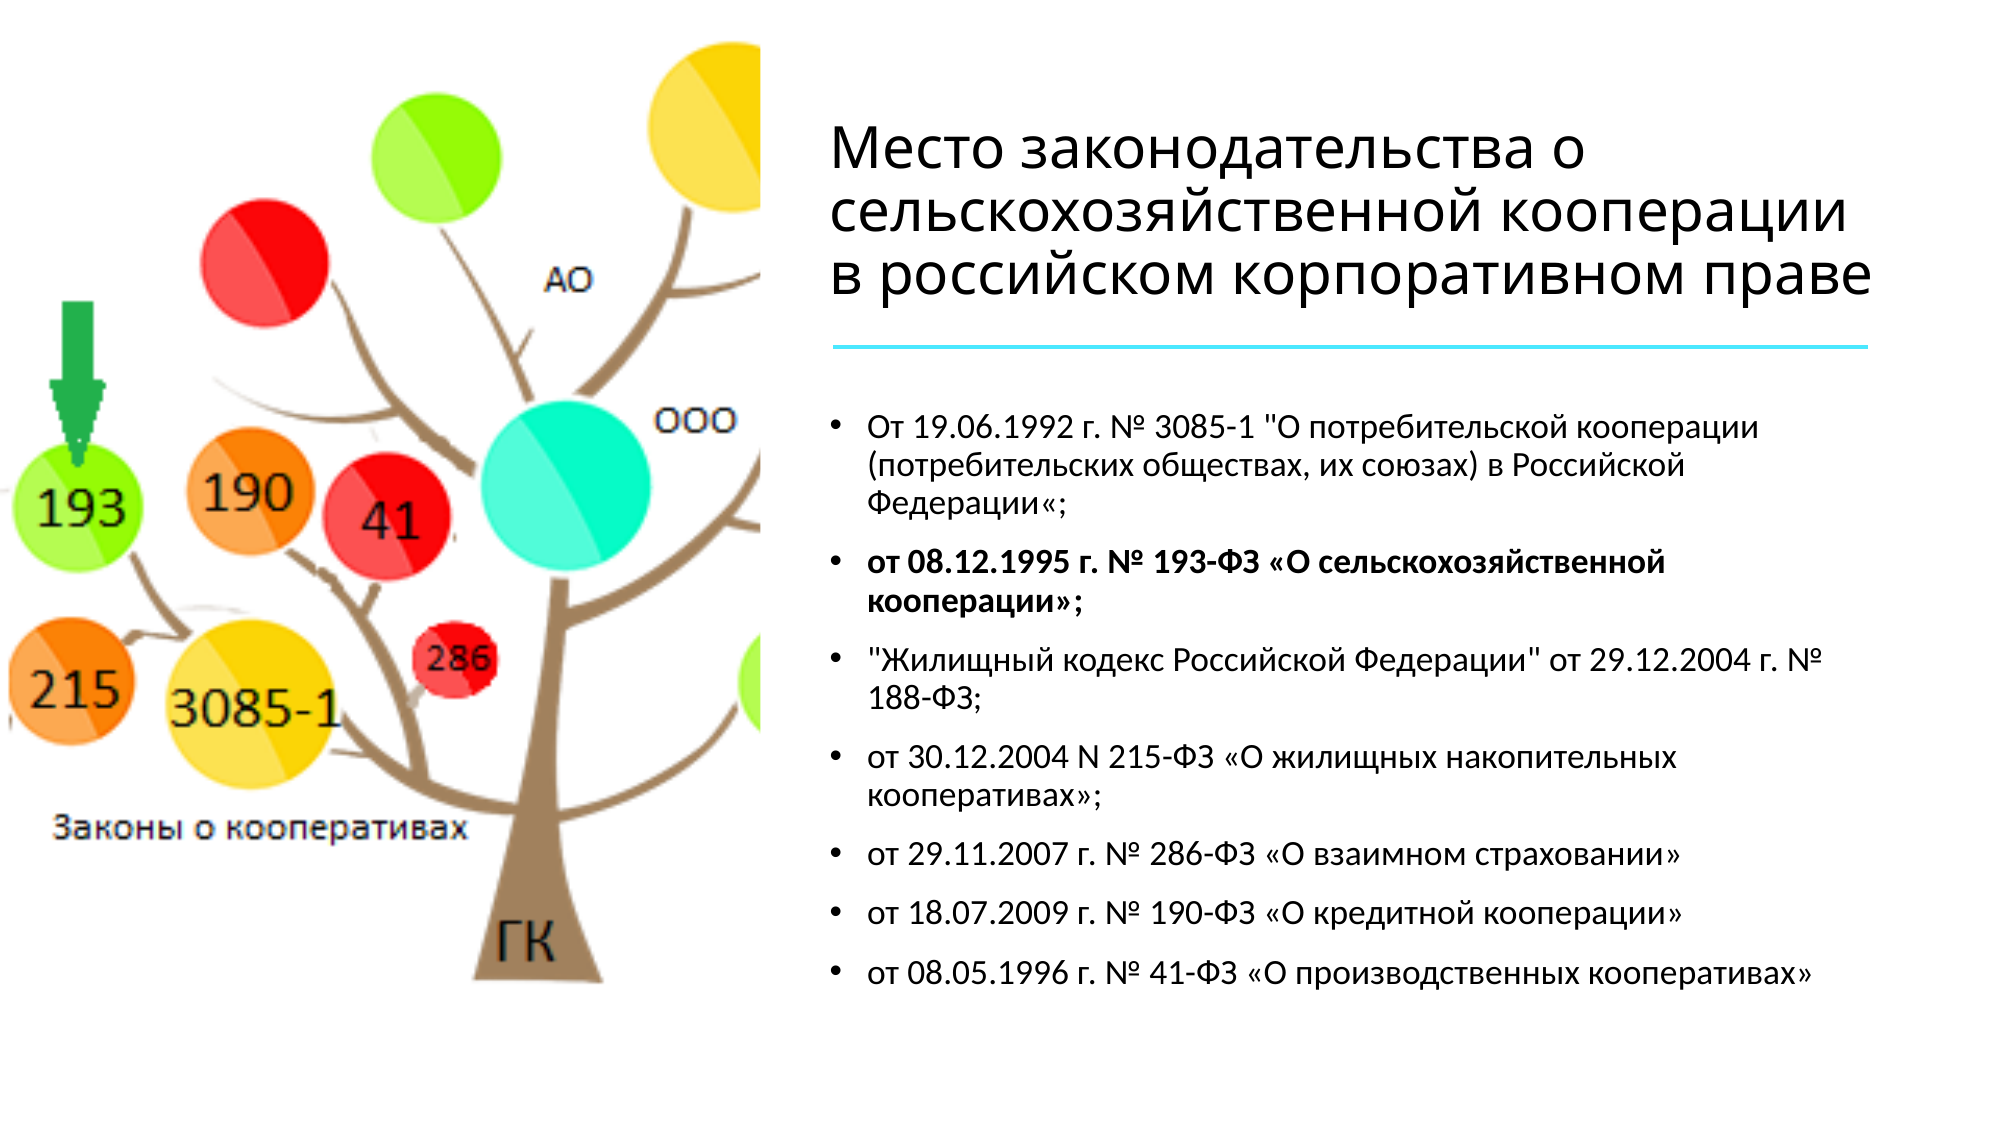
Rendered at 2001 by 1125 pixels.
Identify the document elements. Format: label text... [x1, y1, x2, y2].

list От 19.06.1992 г. № 3085-1 "О потребительской кооперации (потребительских обществах, их союзах) в Российской Федерации«; от 08.12.1995 г. № 193-ФЗ «О сельскохозяйственной кооперации»; "Жилищный кодекс Российской Федерации" от 29.12.2004 г. № 188-ФЗ; от 30.12.2004 N 215-ФЗ «О жилищных накопительных кооперативах»; от 29.11.2007 г. № 286-ФЗ «О взаимном страховании» от 18.07.2009 г. № 190-ФЗ «О кредитной кооперации» от 08.05.1996 г. № 41-ФЗ «О производственных кооперативах» [814, 399, 1895, 1021]
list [0, 0, 761, 1125]
title Место законодательства о сельскохозяйственной кооперации в российском корпоративном праве [814, 103, 1895, 315]
